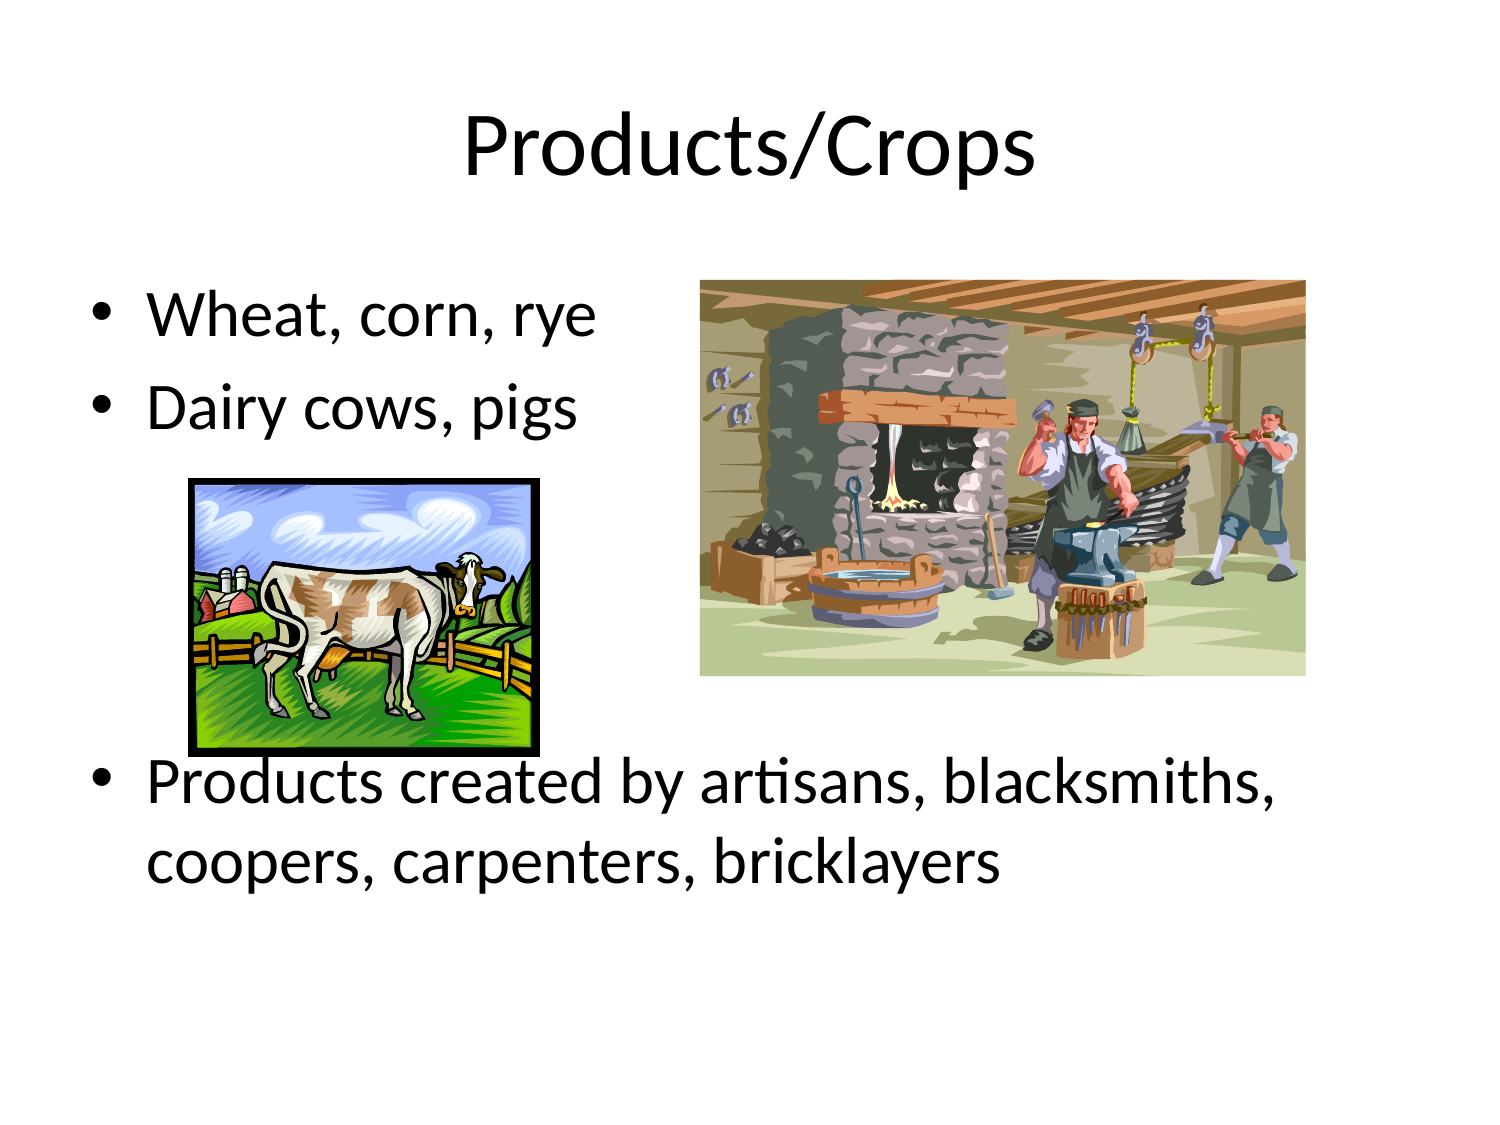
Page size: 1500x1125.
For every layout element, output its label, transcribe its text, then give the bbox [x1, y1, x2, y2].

picture [699, 274, 1311, 682]
list Wheat, corn, rye Dairy cows, pigs Products created by artisans, blacksmiths, coopers, carpenters, bricklayers [75, 262, 1425, 1005]
picture [187, 473, 544, 762]
title Products/Crops [75, 45, 1425, 233]
